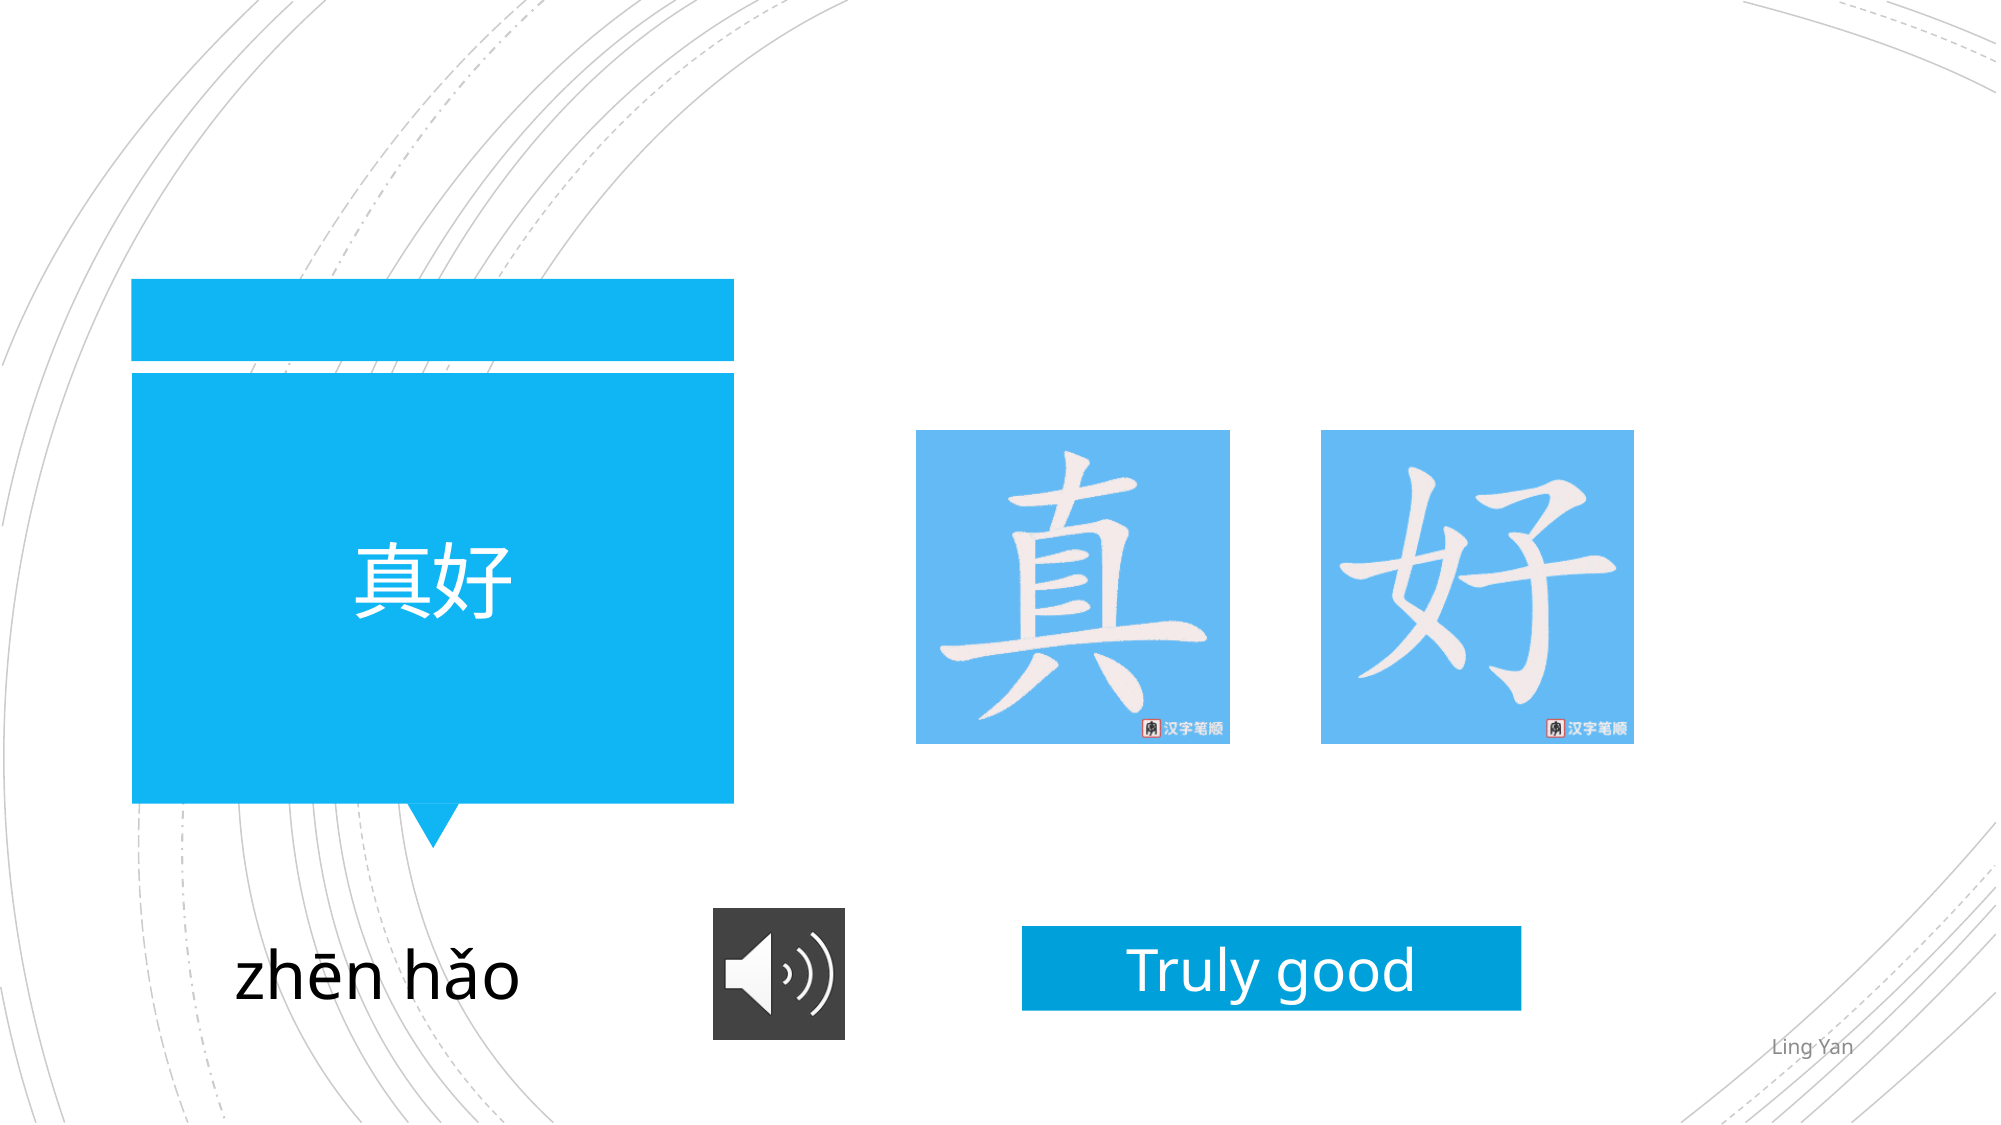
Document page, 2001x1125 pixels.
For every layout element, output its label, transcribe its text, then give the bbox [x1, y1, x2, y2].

title 真好 [145, 385, 720, 789]
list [916, 430, 1230, 744]
picture [1320, 430, 1634, 744]
picture [712, 906, 847, 1041]
footer Ling Yan [131, 1021, 1869, 1074]
text_box zhēn hǎo [219, 925, 670, 1021]
text_box Truly good [1022, 926, 1522, 1011]
